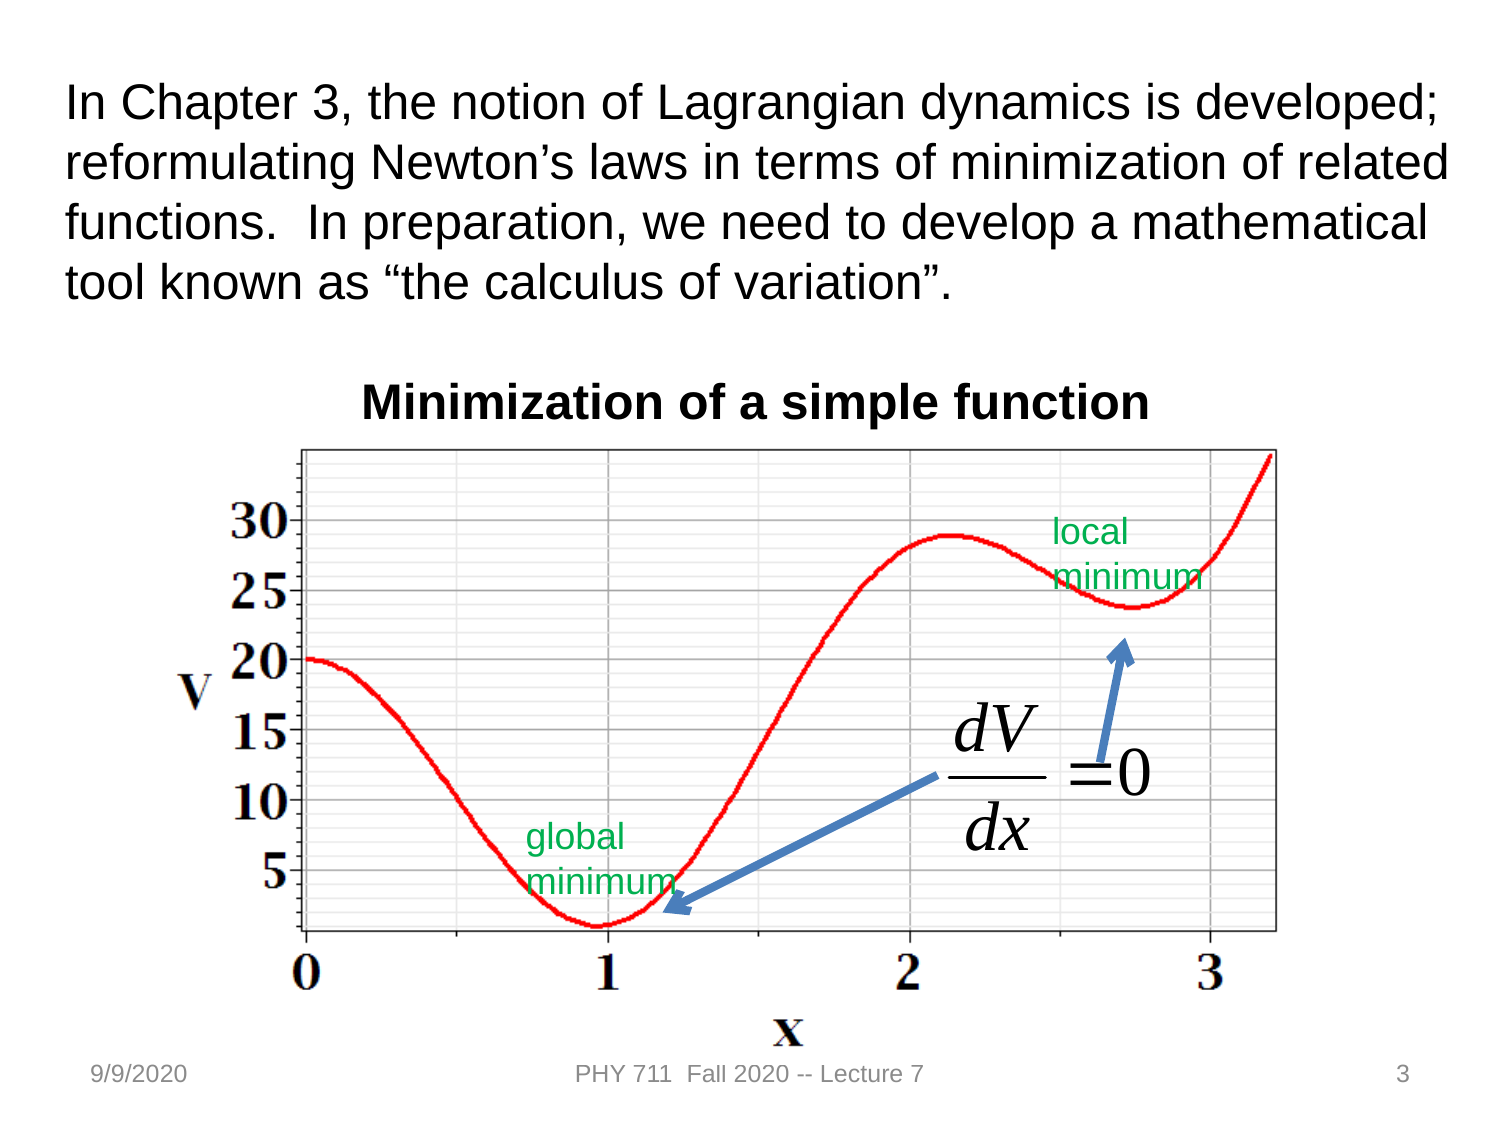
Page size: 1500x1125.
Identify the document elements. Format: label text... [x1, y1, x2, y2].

footer PHY 711 Fall 2020 -- Lecture 7 [512, 1073, 988, 1103]
text_box Minimization of a simple function [287, 362, 1225, 438]
slide_number 3 [1074, 1042, 1425, 1103]
picture [162, 439, 1285, 1066]
text_box In Chapter 3, the notion of Lagrangian dynamics is developed; reformulating Newton’s laws in terms of minimization of related functions. In preparation, we need to develop a mathematical tool known as “the calculus of variation”. [49, 62, 1475, 318]
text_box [937, 684, 1166, 866]
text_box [1099, 637, 1126, 763]
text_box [662, 774, 938, 913]
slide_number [75, 1042, 425, 1103]
